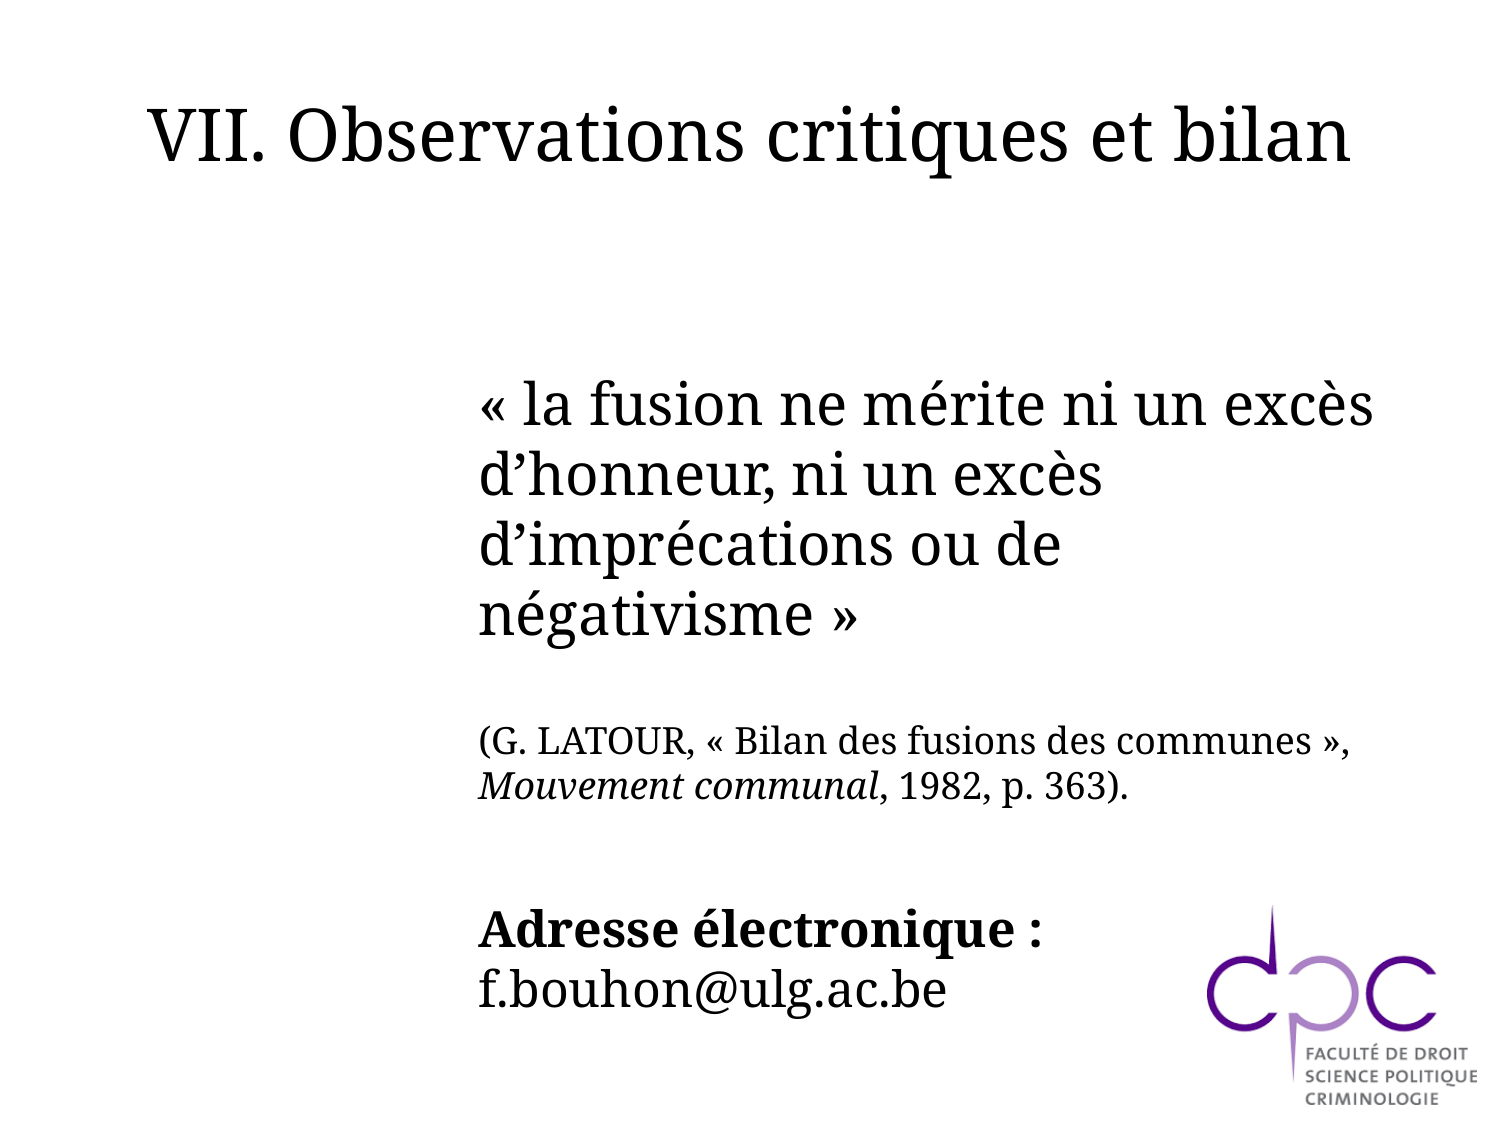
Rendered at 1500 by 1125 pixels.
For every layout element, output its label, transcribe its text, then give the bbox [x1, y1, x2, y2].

text_box « la fusion ne mérite ni un excès d’honneur, ni un excès d’imprécations ou de négativisme » (G. LATOUR, « Bilan des fusions des communes », Mouvement communal, 1982, p. 363). Adresse électronique : f.bouhon@ulg.ac.be [88, 219, 1424, 1070]
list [1206, 904, 1477, 1105]
title VII. Observations critiques et bilan [75, 45, 1425, 220]
